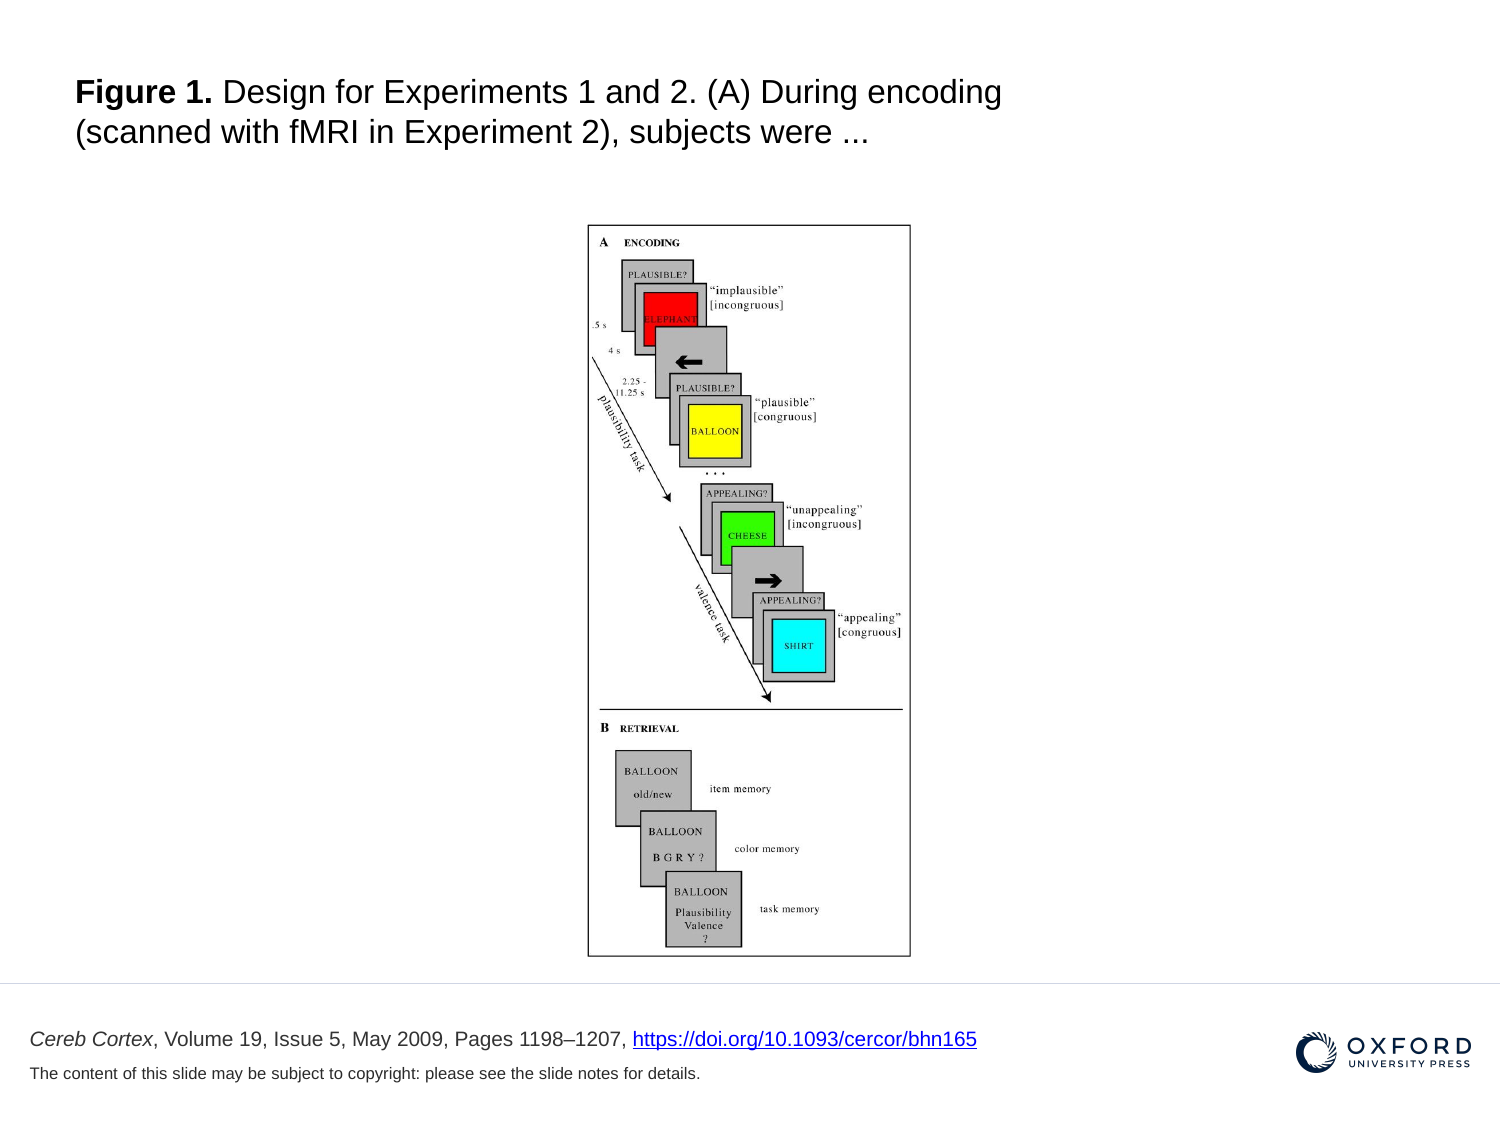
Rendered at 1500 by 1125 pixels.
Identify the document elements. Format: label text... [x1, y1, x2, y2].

picture [1296, 1032, 1471, 1073]
picture [587, 224, 911, 957]
title Figure 1. Design for Experiments 1 and 2. (A) During encoding (scanned with fMRI in Experiment 2), subjects were ... [75, 69, 1078, 171]
footer Cereb Cortex, Volume 19, Issue 5, May 2009, Pages 1198–1207, https://doi.org/10.1093/cercor/bhn165 The content of this slide may be subject to copyright: please see the slide notes for details. [0, 983, 1260, 1125]
